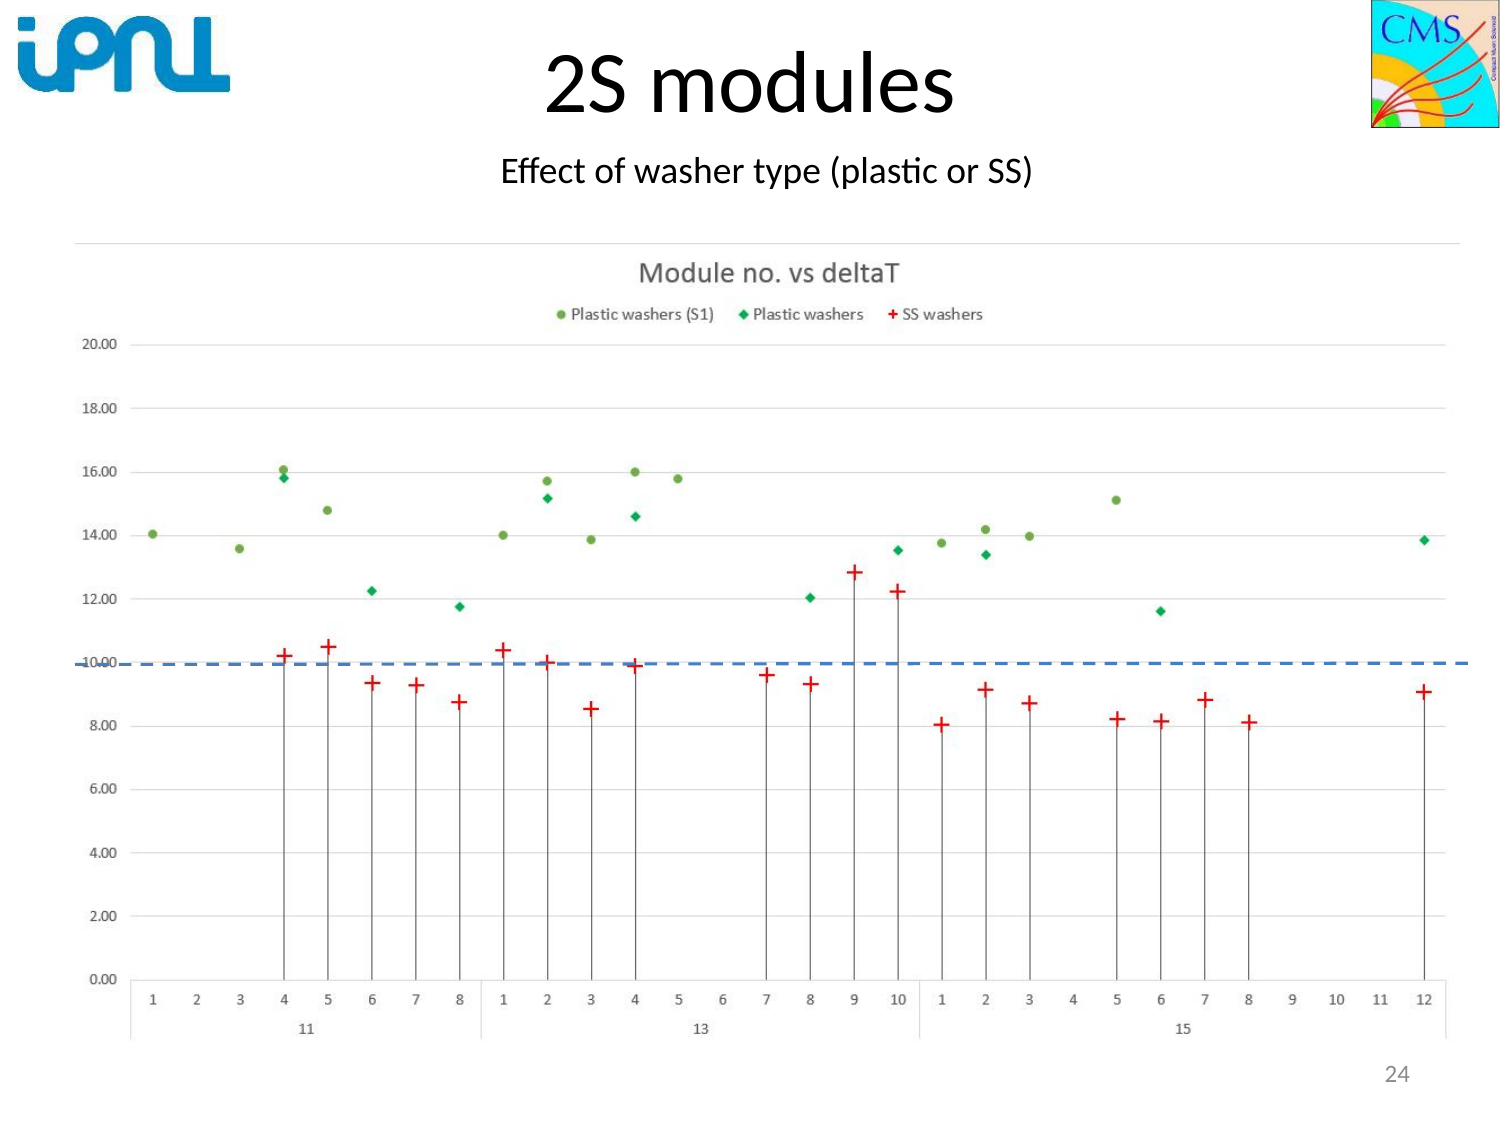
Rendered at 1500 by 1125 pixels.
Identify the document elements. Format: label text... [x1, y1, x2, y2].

picture [74, 243, 1461, 662]
title 2S modules [75, 16, 1425, 138]
picture [1371, 0, 1500, 128]
picture [17, 15, 231, 93]
slide_number 24 [1074, 1052, 1425, 1103]
picture [74, 665, 1461, 1043]
text_box Effect of washer type (plastic or SS) [485, 138, 1049, 199]
